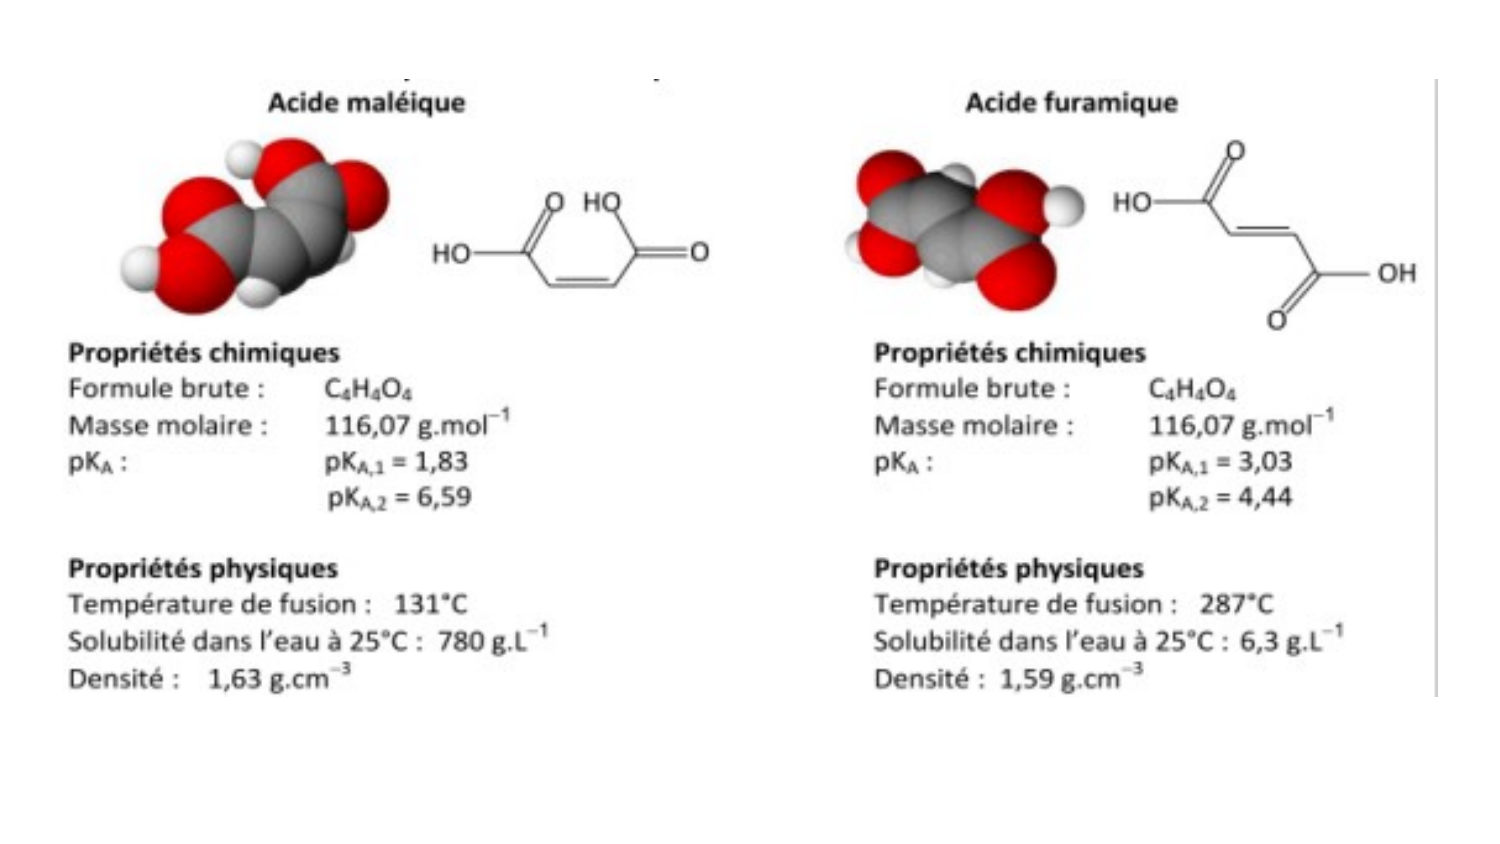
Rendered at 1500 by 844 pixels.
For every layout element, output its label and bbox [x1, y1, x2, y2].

picture [62, 79, 1438, 697]
